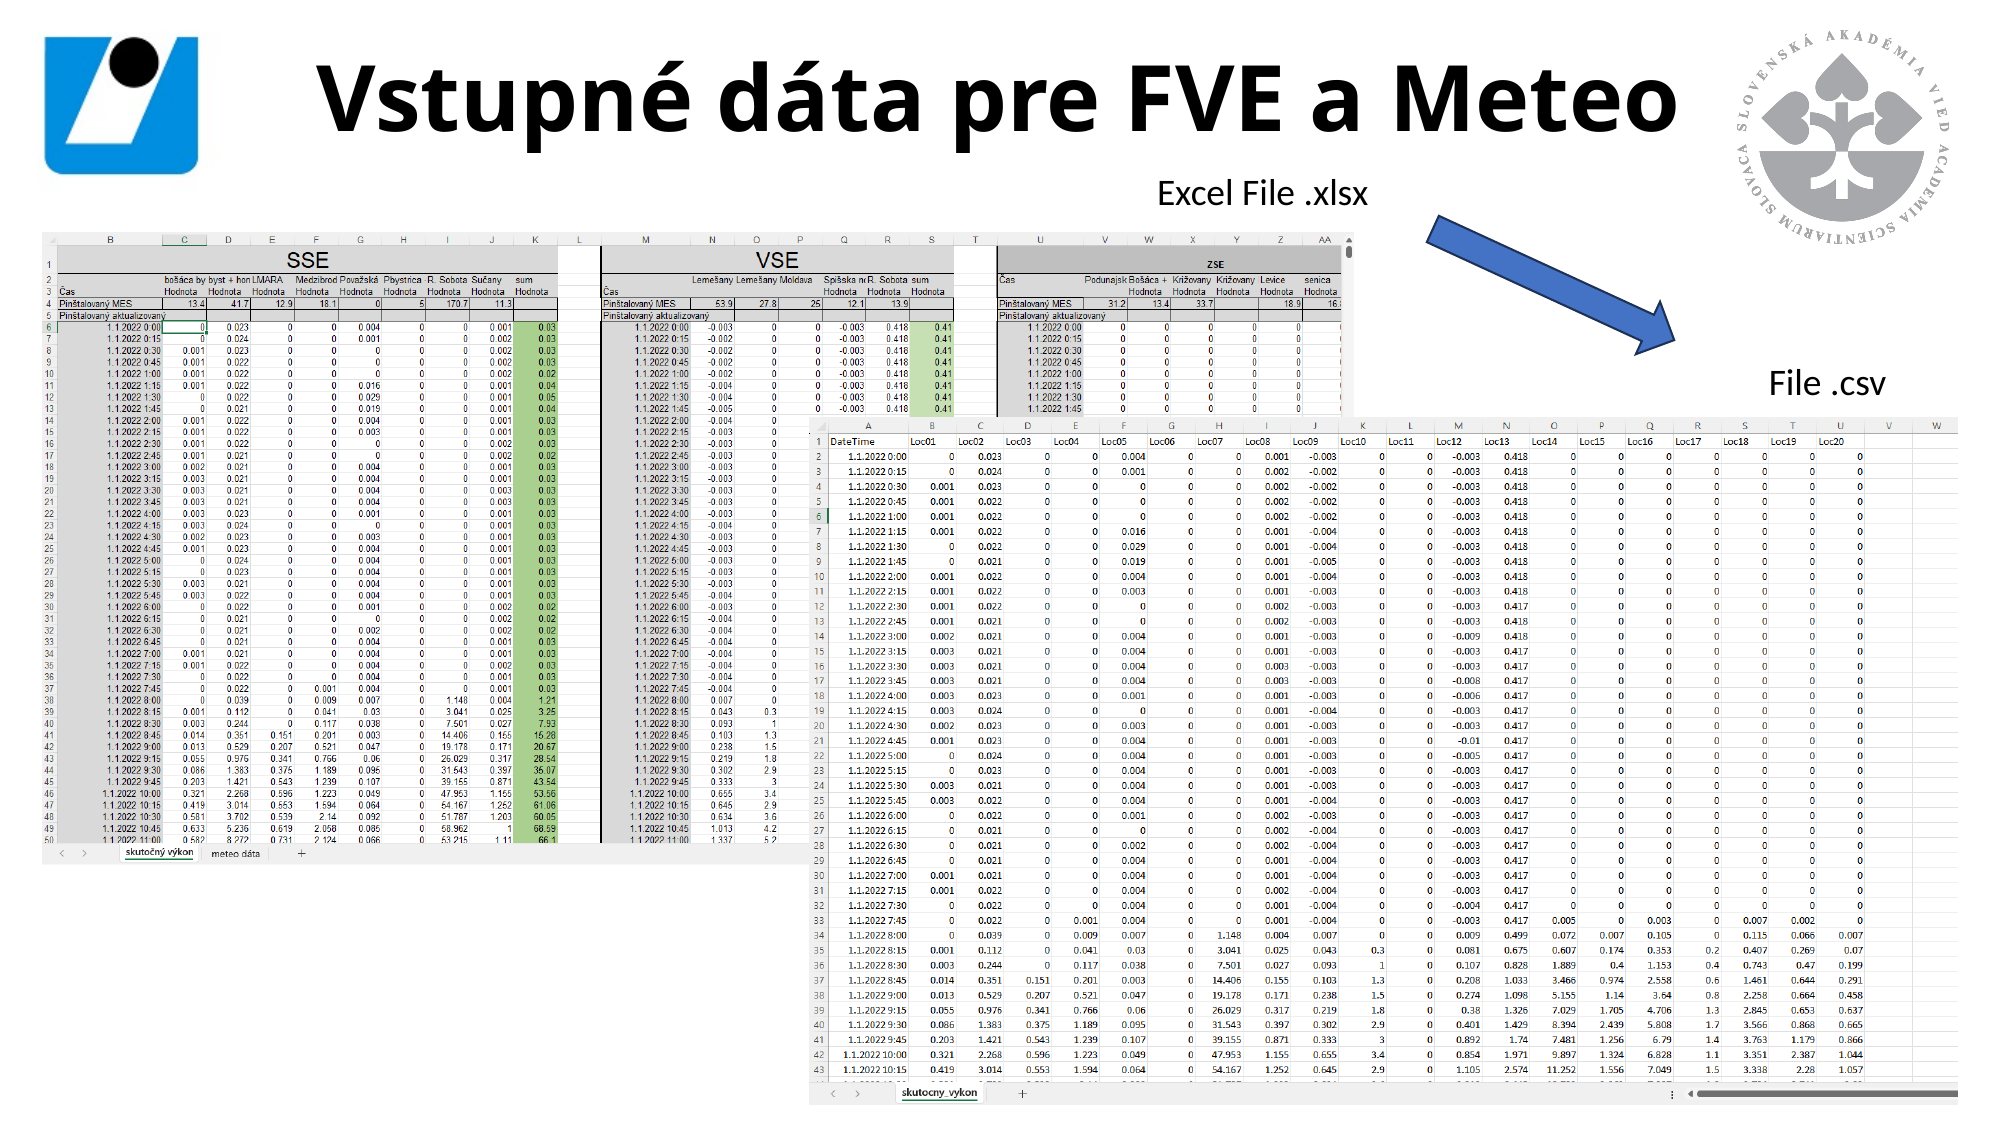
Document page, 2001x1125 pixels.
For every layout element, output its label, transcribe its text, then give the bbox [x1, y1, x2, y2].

title Vstupné dáta pre FVE a Meteo [228, 31, 1737, 172]
picture [42, 232, 1958, 1105]
text_box File .csv [1753, 350, 1936, 410]
picture [1737, 30, 1950, 244]
picture [15, 9, 228, 221]
text_box Excel File .xlsx [1142, 160, 1507, 221]
text_box [1425, 214, 1676, 357]
